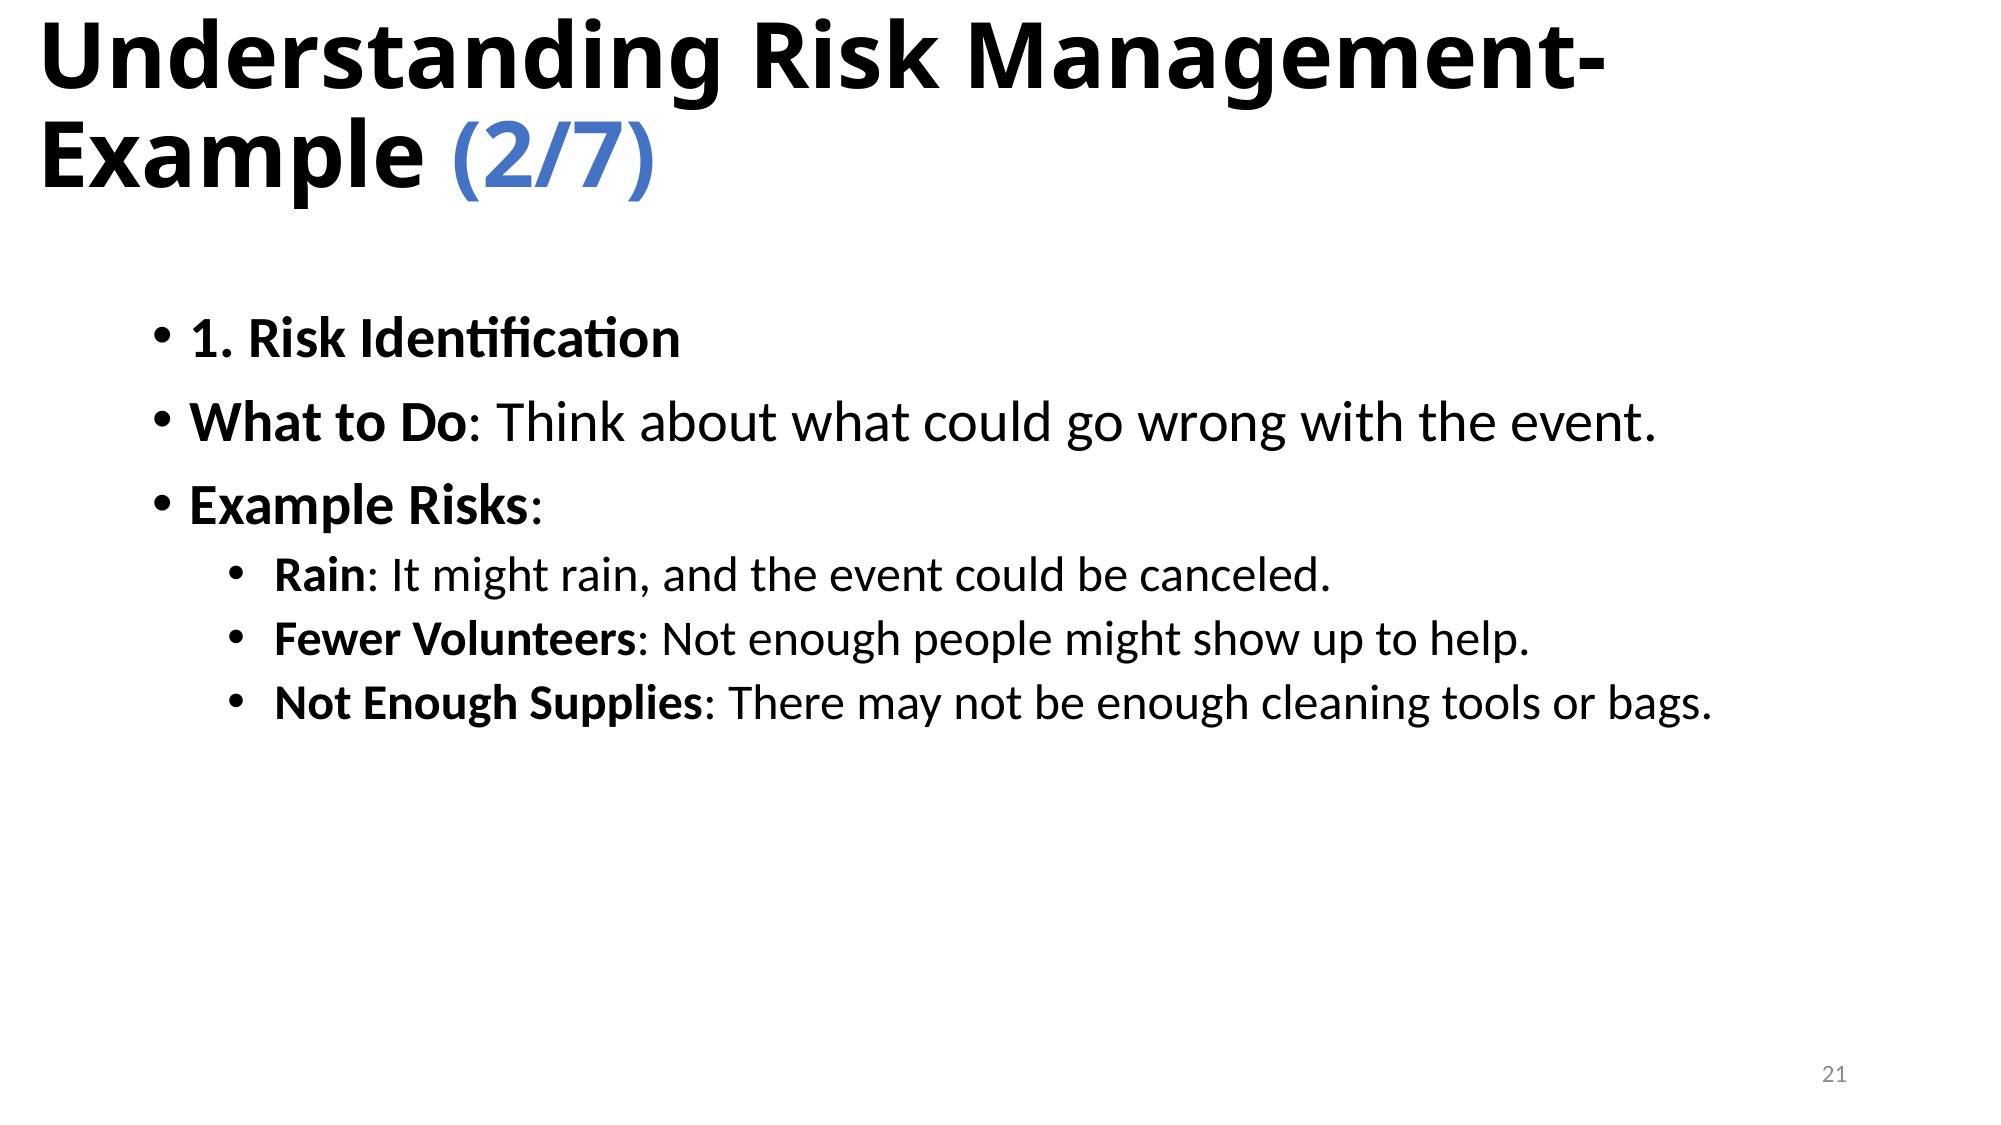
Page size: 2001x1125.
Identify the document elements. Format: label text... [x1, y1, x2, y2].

title Understanding Risk Management- Example (2/7) [22, 0, 1845, 218]
list 1. Risk Identification What to Do: Think about what could go wrong with the event. Example Risks: Rain: It might rain, and the event could be canceled. Fewer Volunteers: Not enough people might show up to help. Not Enough Supplies: There may not be enough cleaning tools or bags. [137, 299, 1863, 1014]
slide_number 21 [1412, 1042, 1863, 1103]
